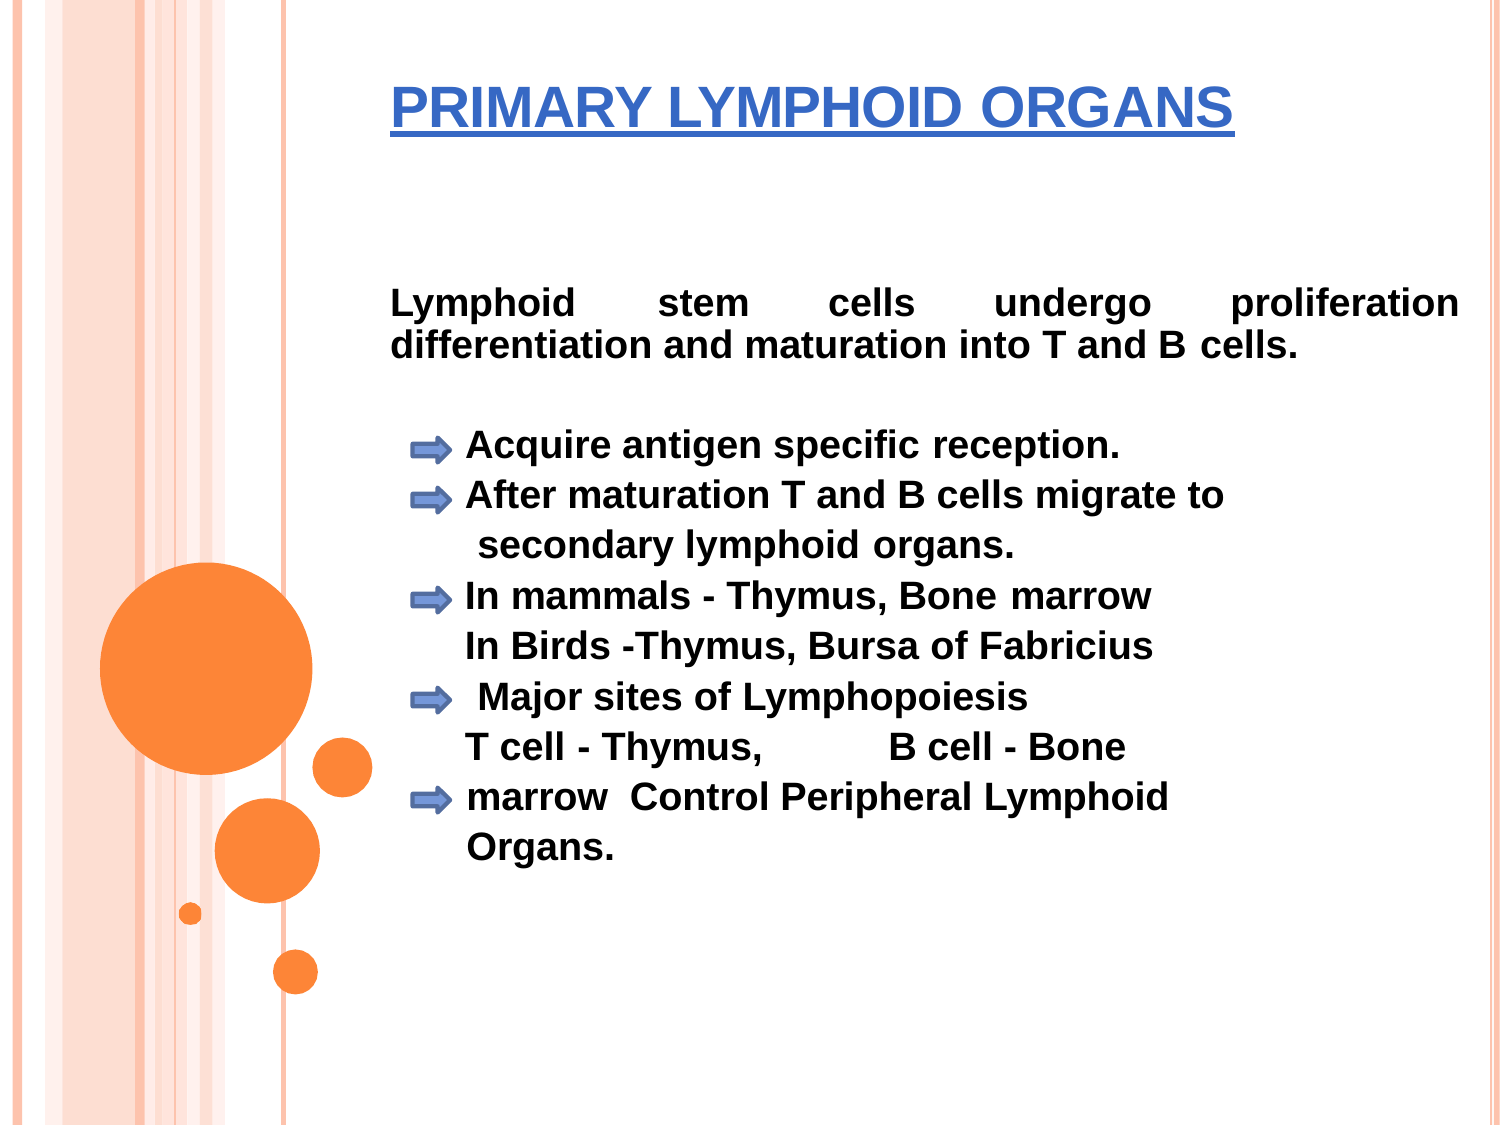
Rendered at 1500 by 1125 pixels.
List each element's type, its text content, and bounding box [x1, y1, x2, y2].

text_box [410, 585, 453, 615]
text_box Lymphoid stem cells undergo proliferation differentiation and maturation into T and B cells. Acquire antigen specific reception. After maturation T and B cells migrate to secondary lymphoid organs. In mammals - Thymus, Bone marrow In Birds -Thymus, Bursa of Fabricius Major sites of Lymphopoiesis T cell - Thymus, B cell - Bone marrow Control Peripheral Lymphoid Organs. [387, 279, 1462, 869]
picture [178, 902, 202, 925]
title PRIMARY LYMPHOID ORGANS [387, 67, 1248, 258]
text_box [410, 785, 453, 815]
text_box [410, 685, 453, 715]
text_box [410, 485, 453, 515]
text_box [410, 435, 453, 465]
